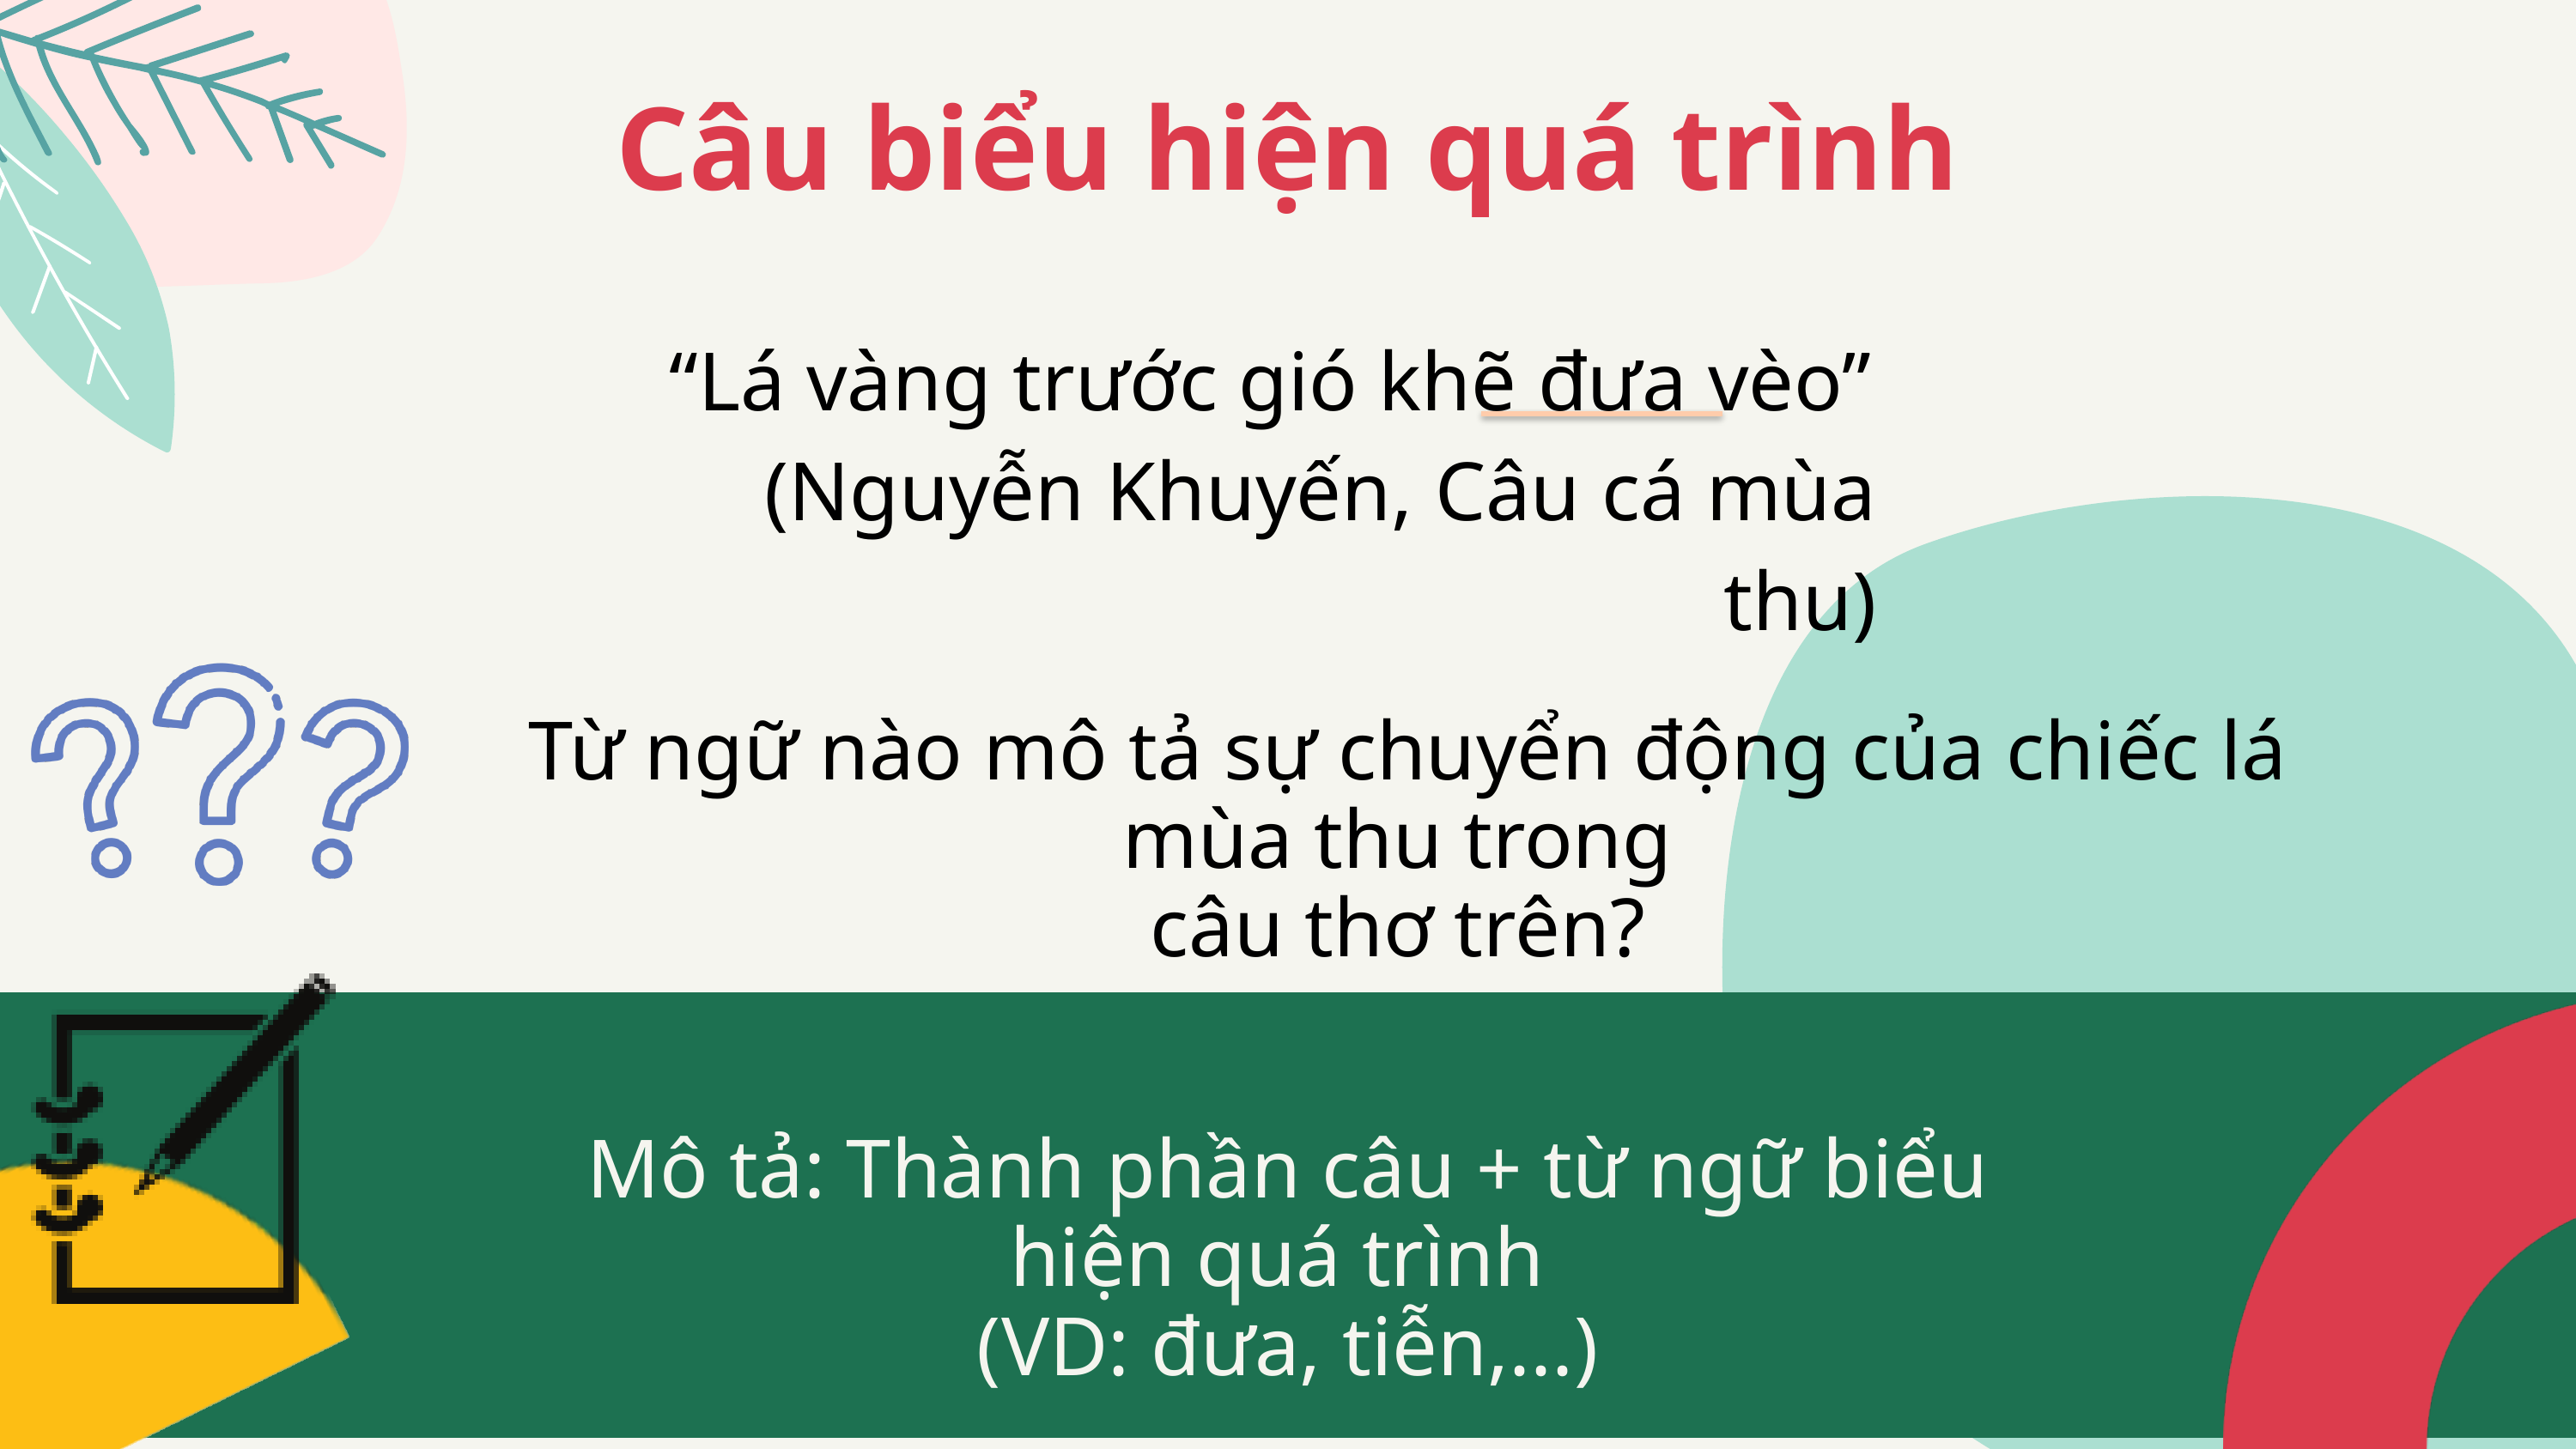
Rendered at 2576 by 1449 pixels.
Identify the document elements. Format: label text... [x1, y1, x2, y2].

picture [0, 973, 348, 1449]
text_box Từ ngữ nào mô tả sự chuyển động của chiếc lá mùa thu trong câu thơ trên? [510, 707, 1098, 973]
text_box Mô tả: Thành phần câu + từ ngữ biểu hiện quá trình (VD: đưa, tiễn,...) [1558, 1125, 2044, 1391]
text_box Mô tả: Thành phần câu + từ ngữ biểu hiện quá trình (VD: đưa, tiễn,...) [532, 1125, 1098, 1391]
picture [31, 658, 410, 886]
text_box Câu biểu hiện quá trình [609, 87, 1098, 213]
text_box Từ ngữ nào mô tả sự chuyển động của chiếc lá mùa thu trong câu thơ trên? [1558, 707, 2306, 973]
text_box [1104, 0, 1552, 1449]
text_box “Lá vàng trước gió khẽ đưa vèo” (Nguyễn Khuyến, Câu cá mùa thu) [1558, 316, 1877, 647]
picture [2223, 991, 2576, 1449]
text_box Câu biểu hiện quá trình [1558, 87, 1967, 213]
text_box “Lá vàng trước gió khẽ đưa vèo” (Nguyễn Khuyến, Câu cá mùa thu) [664, 316, 1098, 647]
